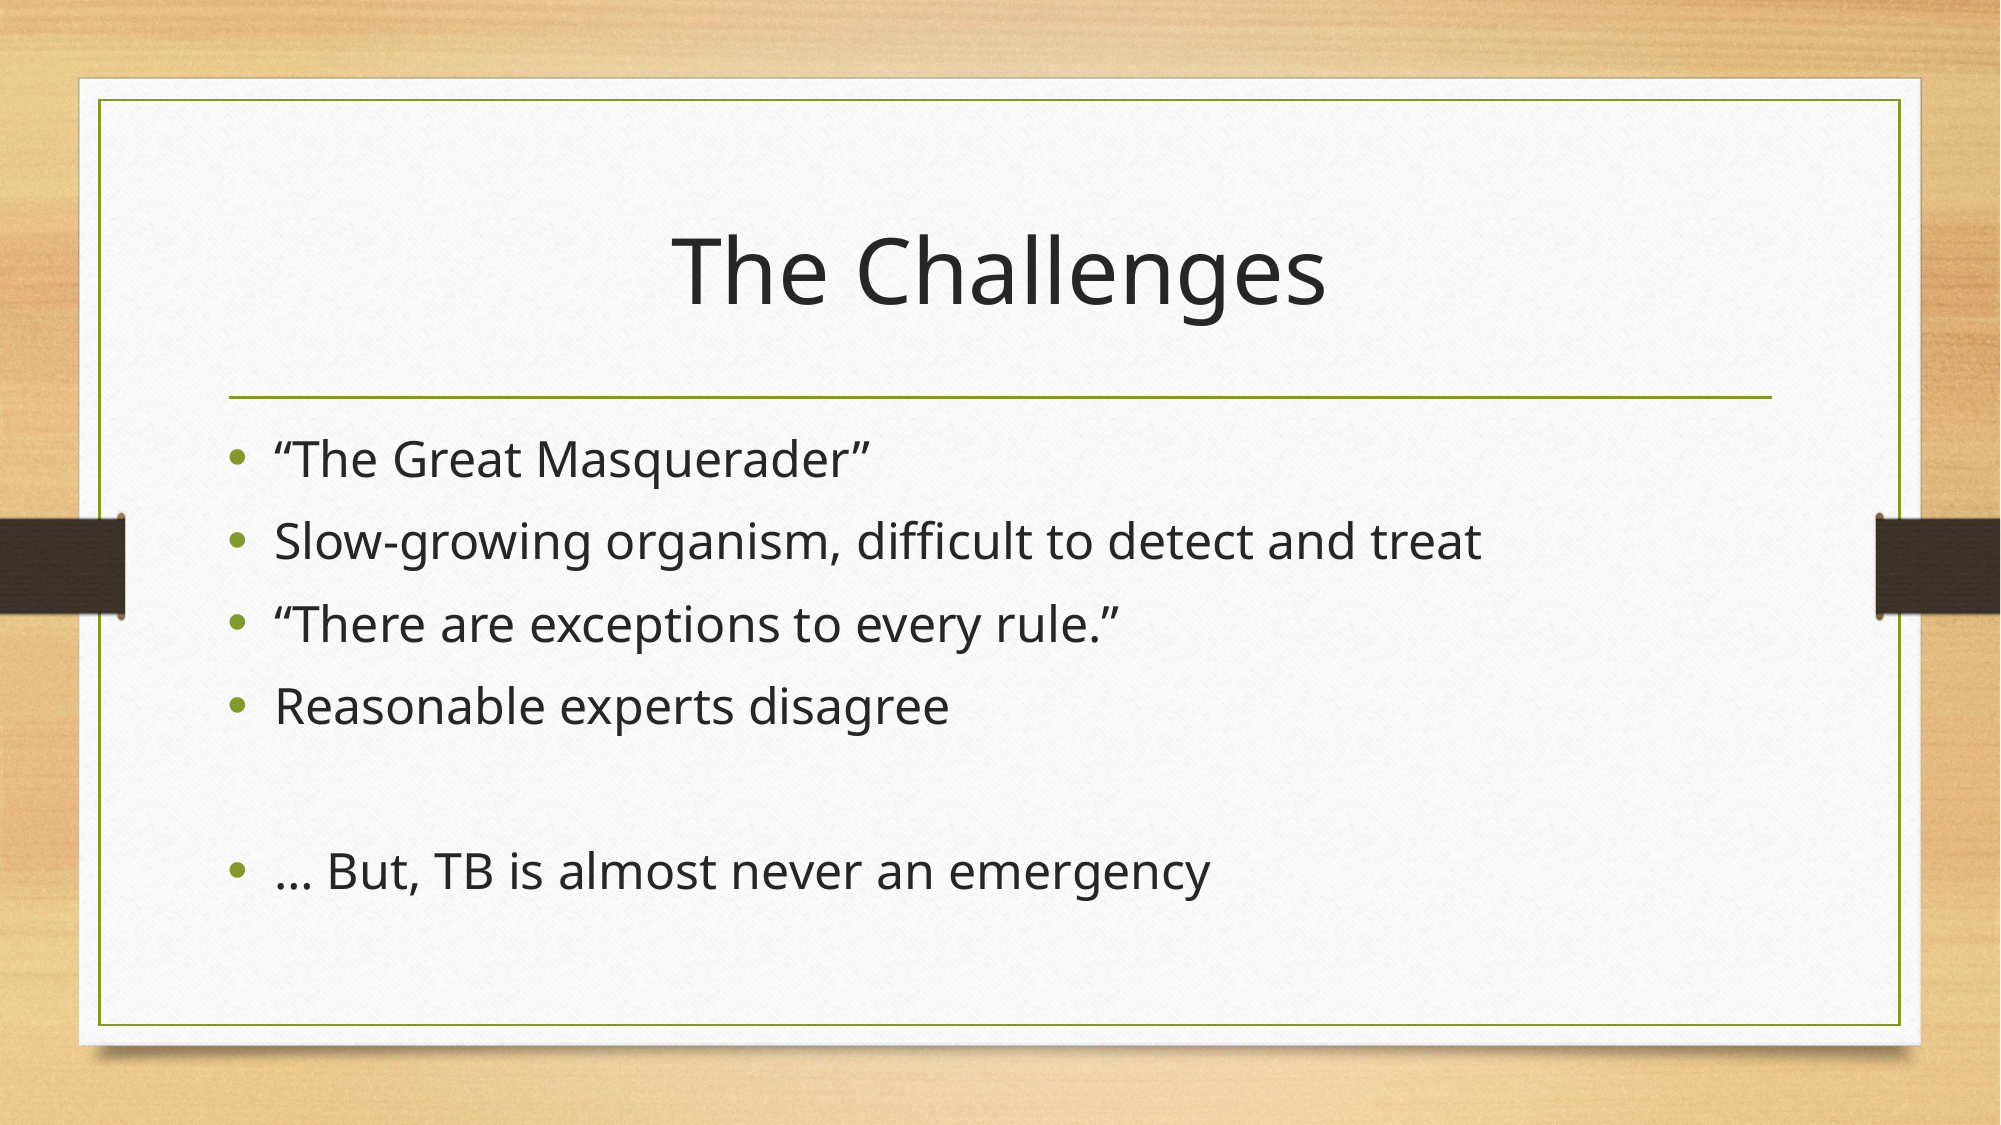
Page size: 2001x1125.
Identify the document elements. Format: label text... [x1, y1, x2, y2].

picture [0, 0, 2001, 1125]
list “The Great Masquerader” Slow-growing organism, difficult to detect and treat “There are exceptions to every rule.” Reasonable experts disagree … But, TB is almost never an emergency [212, 419, 1788, 964]
title The Challenges [212, 161, 1788, 375]
